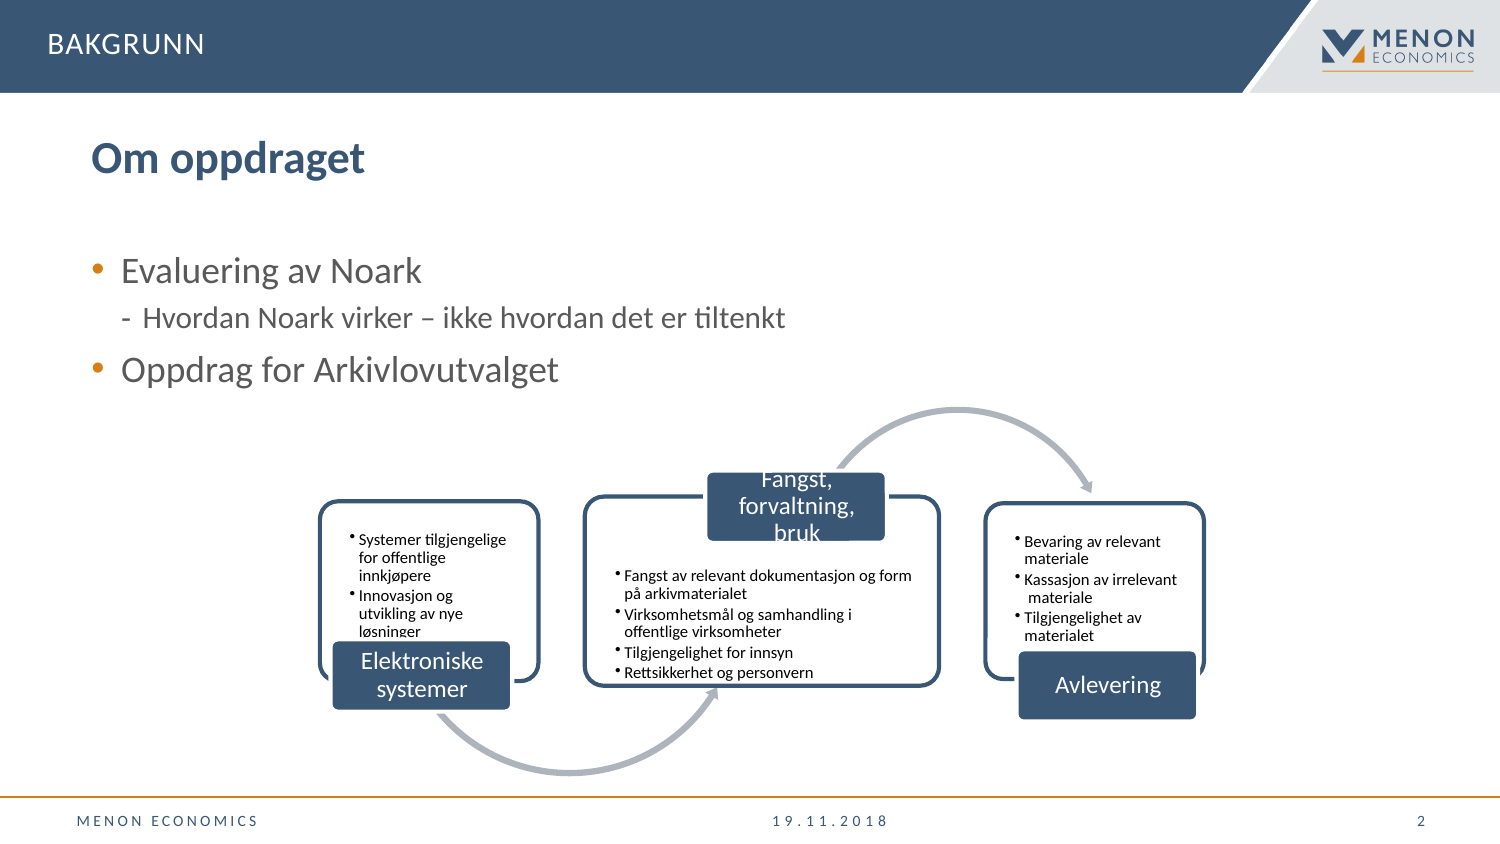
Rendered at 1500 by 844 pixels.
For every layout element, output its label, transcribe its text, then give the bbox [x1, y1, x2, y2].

list Evaluering av Noark Hvordan Noark virker – ikke hvordan det er tiltenkt Oppdrag for Arkivlovutvalget [76, 238, 1425, 777]
title Om oppdraget [76, 120, 1425, 222]
list Bakgrunn [0, 0, 1148, 93]
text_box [319, 339, 1205, 843]
slide_number 2 [1284, 797, 1425, 843]
footer Menon Economics [76, 797, 314, 843]
picture [1148, 0, 1500, 93]
